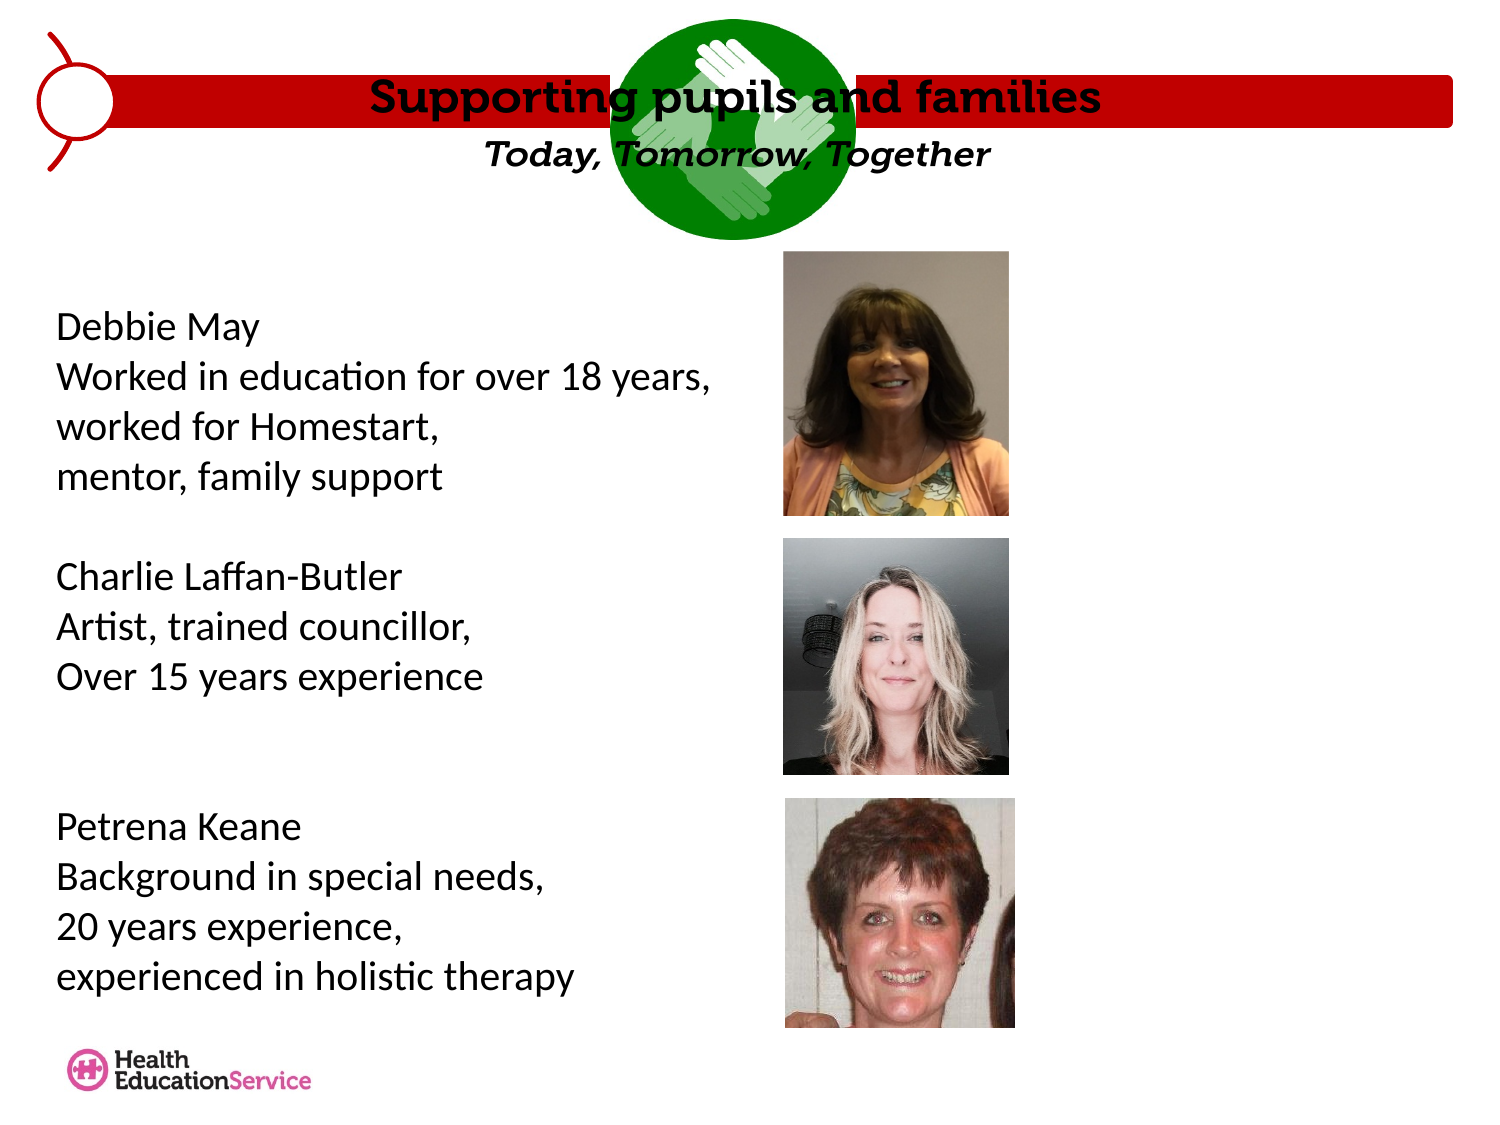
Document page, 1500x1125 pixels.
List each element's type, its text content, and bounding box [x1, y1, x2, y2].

picture [764, 252, 1028, 516]
picture [784, 798, 1015, 1028]
picture [783, 538, 1009, 776]
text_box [369, 18, 1126, 240]
text_box Debbie May Worked in education for over 18 years, worked for Homestart, mentor, family support Charlie Laffan-Butler Artist, trained councillor, Over 15 years experience Petrena Keane Background in special needs, 20 years experience, experienced in holistic therapy [41, 241, 1436, 1007]
picture [64, 1046, 313, 1094]
